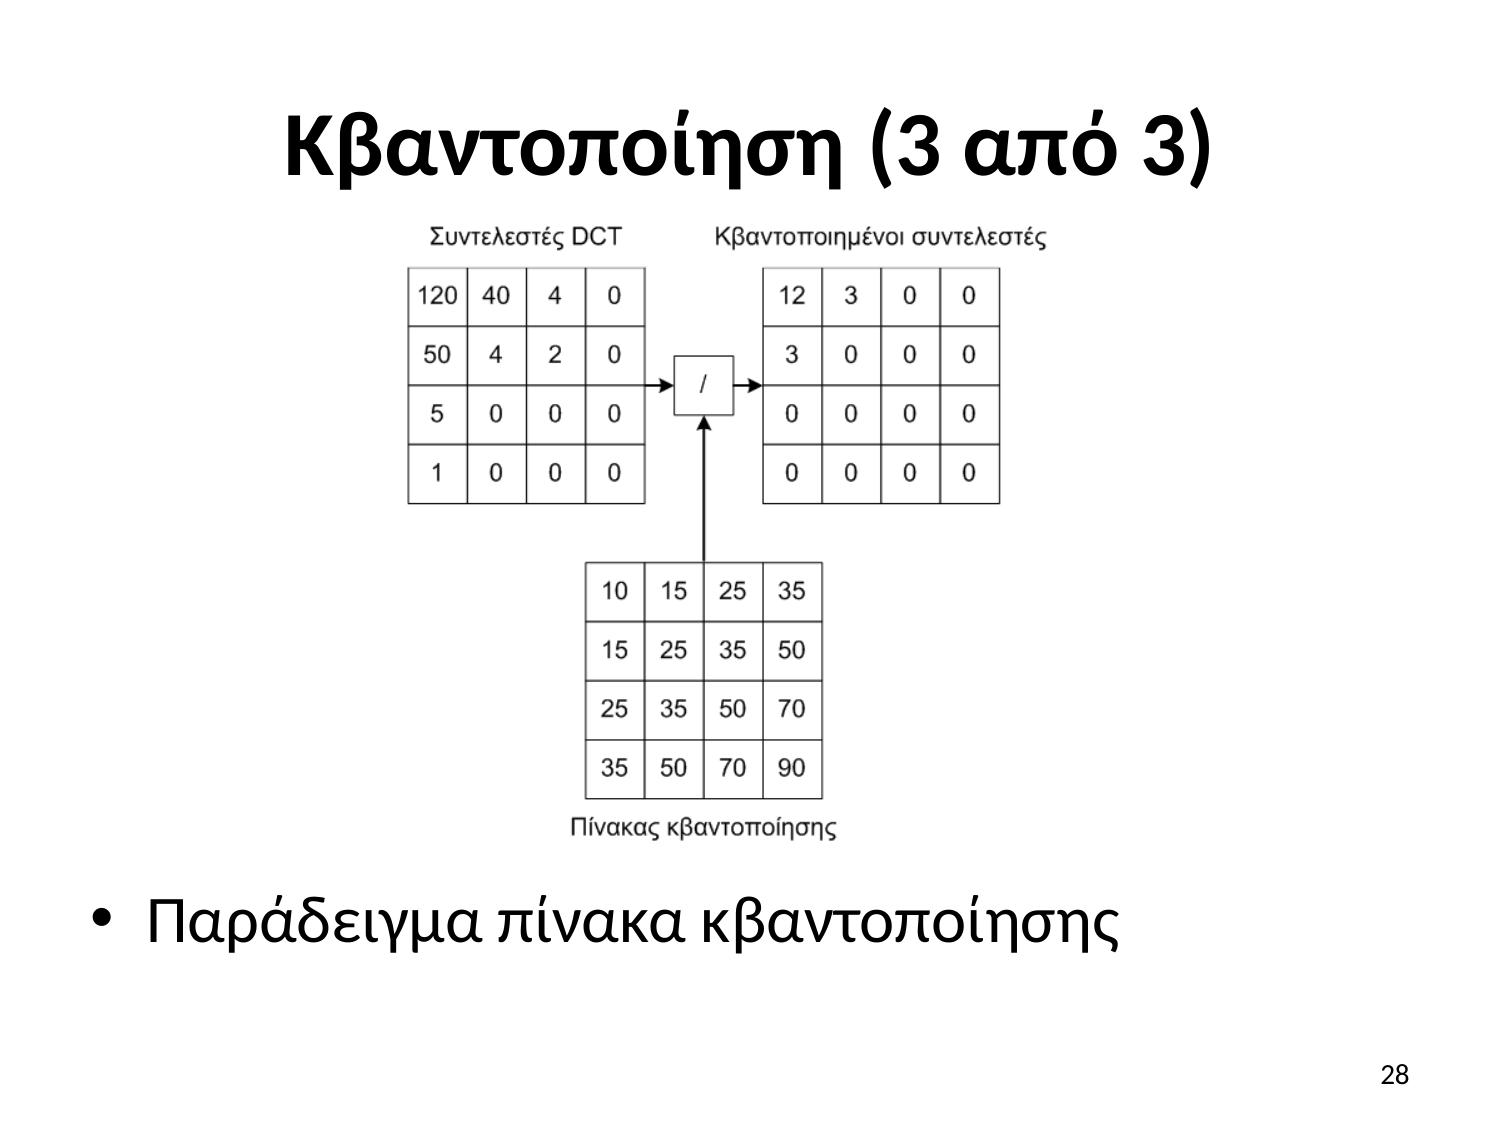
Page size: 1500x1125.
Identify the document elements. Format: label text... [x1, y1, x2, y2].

slide_number 28 [1074, 1042, 1425, 1103]
title Κβαντοποίηση (3 από 3) [75, 45, 1425, 233]
picture [407, 207, 1058, 858]
list Παράδειγμα πίνακα κβαντοποίησης [75, 868, 1425, 1005]
